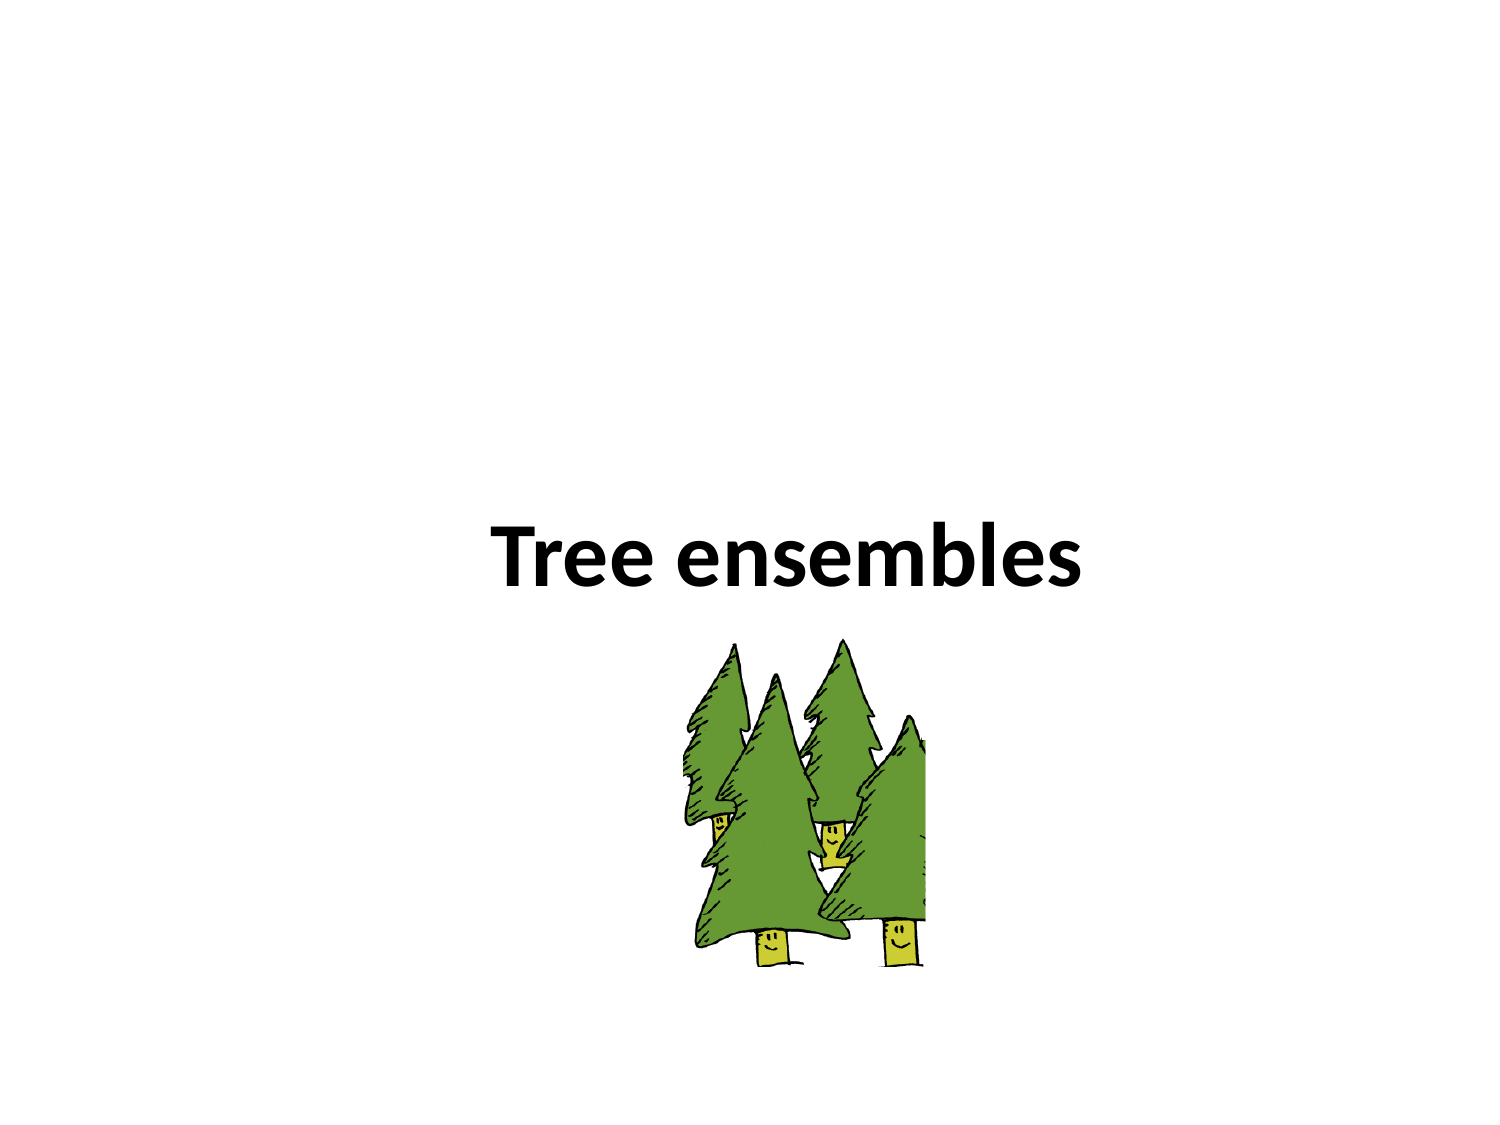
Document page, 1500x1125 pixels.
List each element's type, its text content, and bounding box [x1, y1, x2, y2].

title Tree ensembles [112, 456, 1463, 644]
picture [667, 633, 943, 995]
